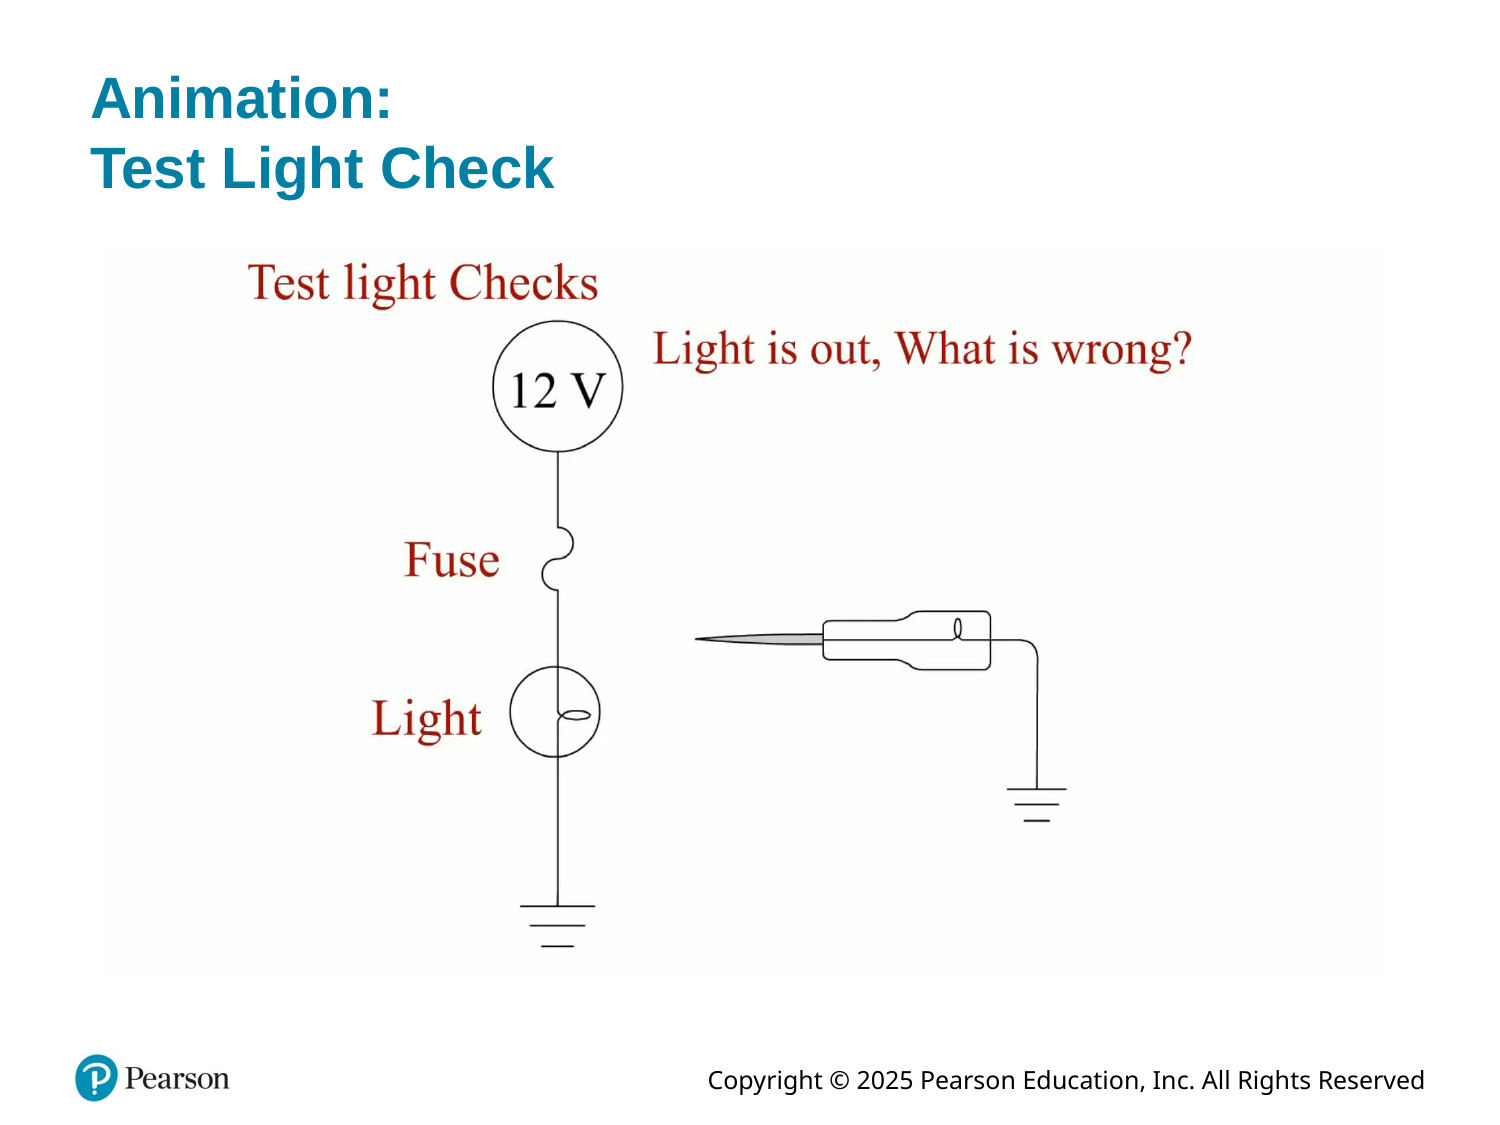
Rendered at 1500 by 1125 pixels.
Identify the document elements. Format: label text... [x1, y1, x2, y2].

picture [74, 1053, 230, 1104]
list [99, 245, 1388, 978]
title Animation: Test Light Check [75, 43, 1425, 216]
